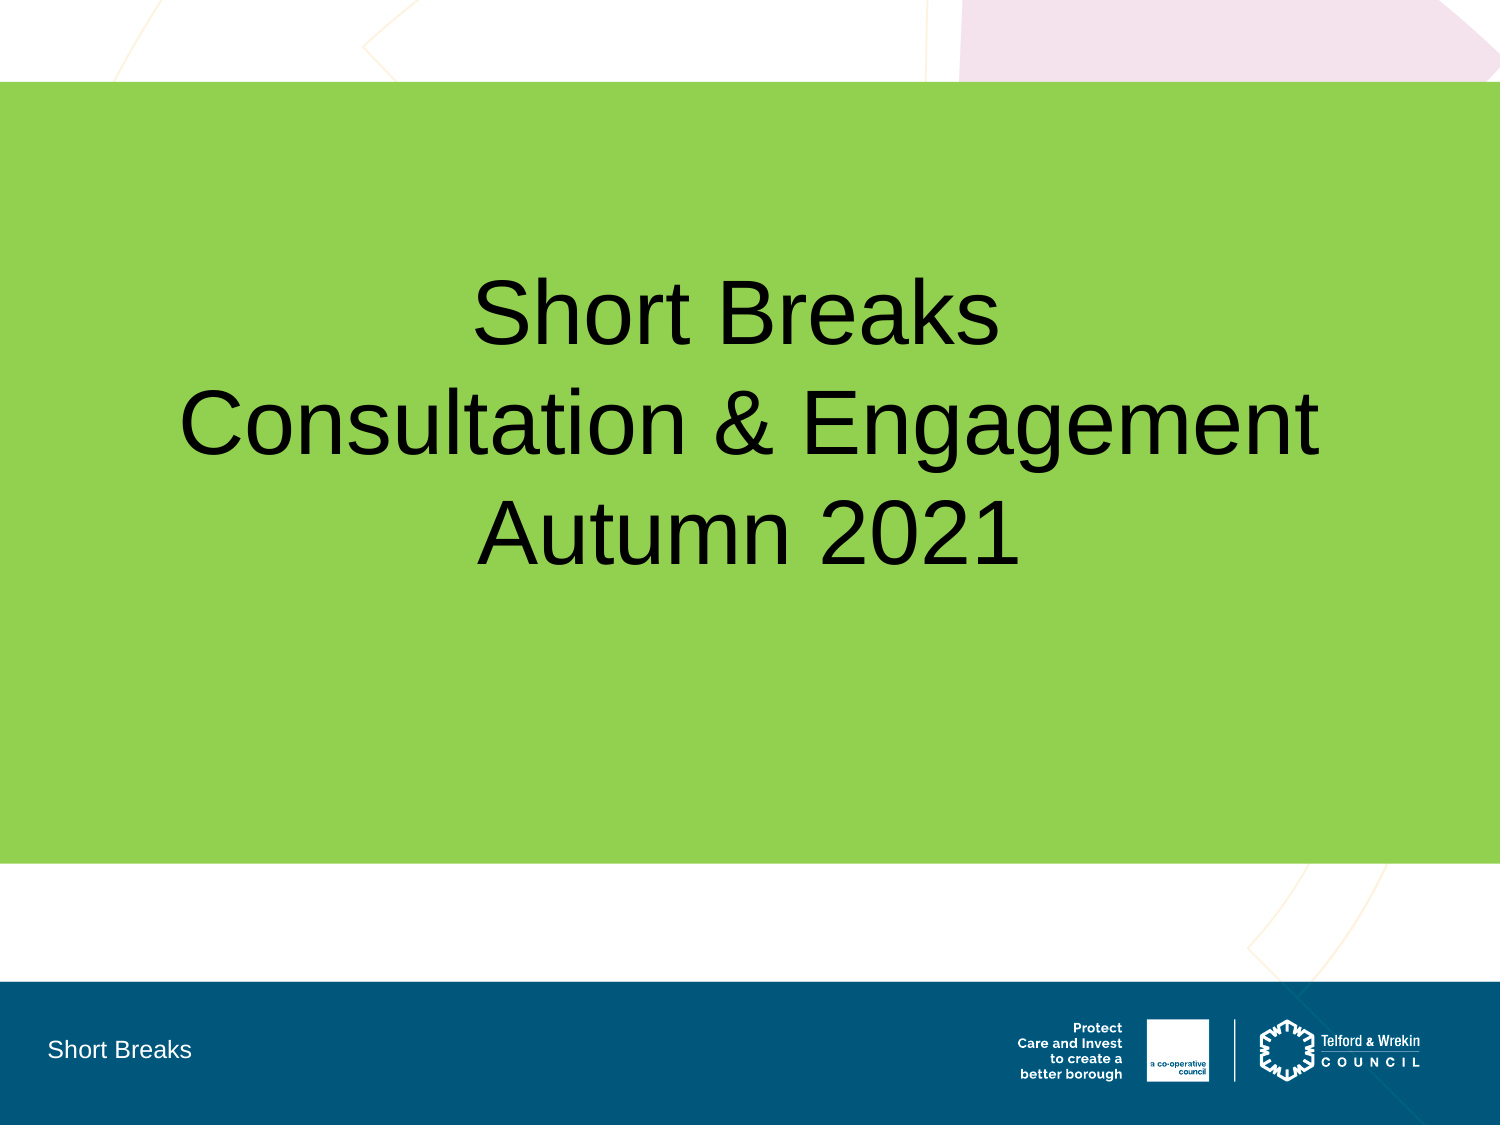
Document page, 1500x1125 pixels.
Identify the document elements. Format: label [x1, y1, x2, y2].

picture [0, 0, 1500, 981]
picture [98, 1043, 106, 1057]
picture [1148, 1020, 1208, 1081]
picture [169, 1041, 174, 1057]
picture [117, 1041, 123, 1057]
picture [1261, 1021, 1314, 1080]
